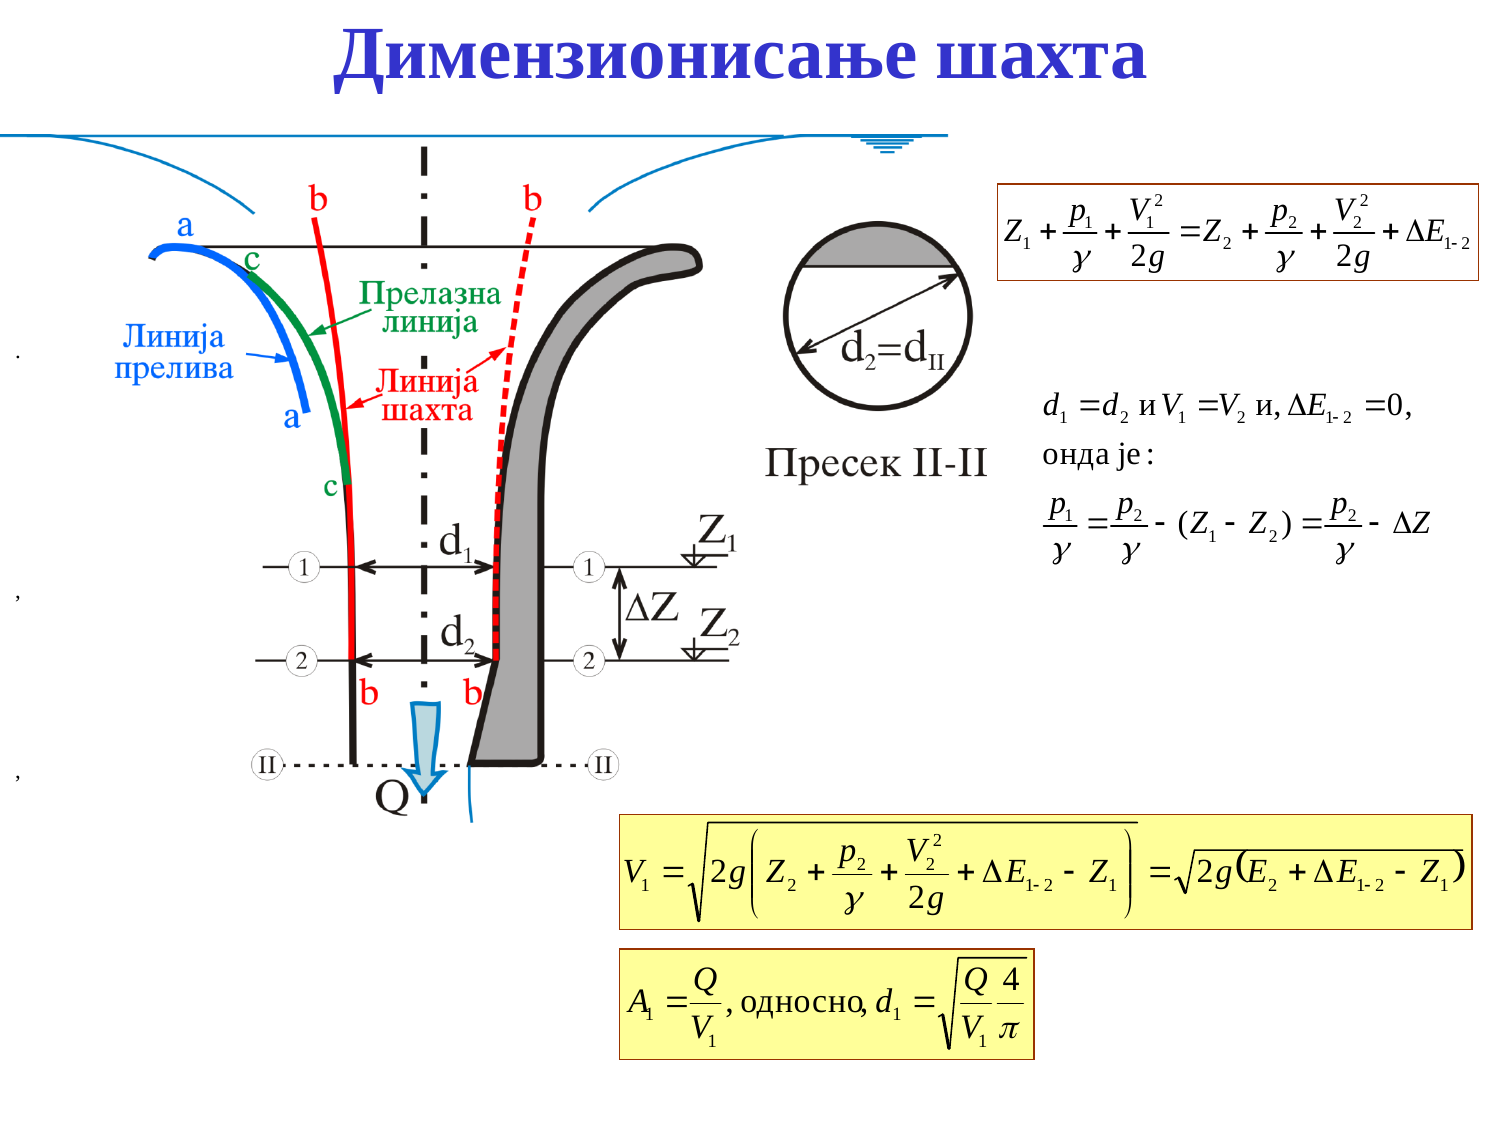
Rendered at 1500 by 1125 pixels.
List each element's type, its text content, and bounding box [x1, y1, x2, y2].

picture [0, 134, 987, 823]
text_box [1037, 378, 1440, 575]
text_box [619, 815, 1472, 929]
title Димензионисање шахта [29, 18, 1471, 79]
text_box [997, 184, 1479, 280]
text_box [619, 949, 1034, 1059]
